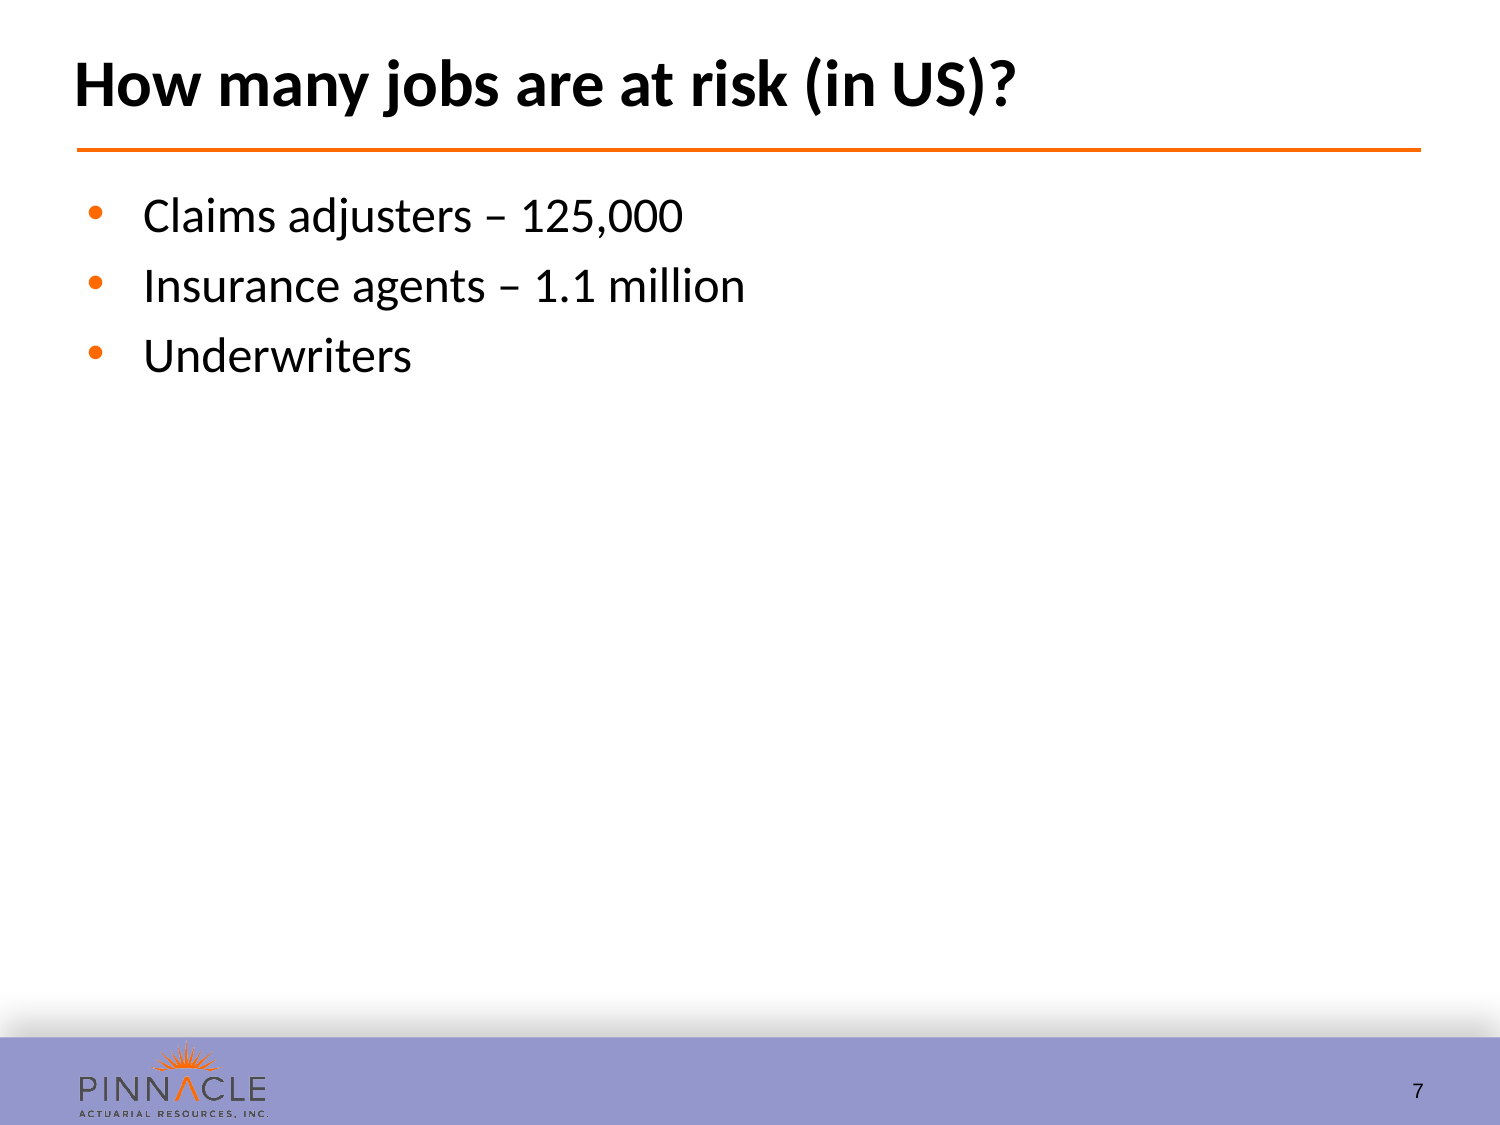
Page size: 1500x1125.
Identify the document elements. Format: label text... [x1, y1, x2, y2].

title How many jobs are at risk (in US)? [59, 32, 1432, 129]
list Claims adjusters – 125,000 Insurance agents – 1.1 million Underwriters [71, 174, 1429, 1013]
picture [71, 1032, 275, 1125]
